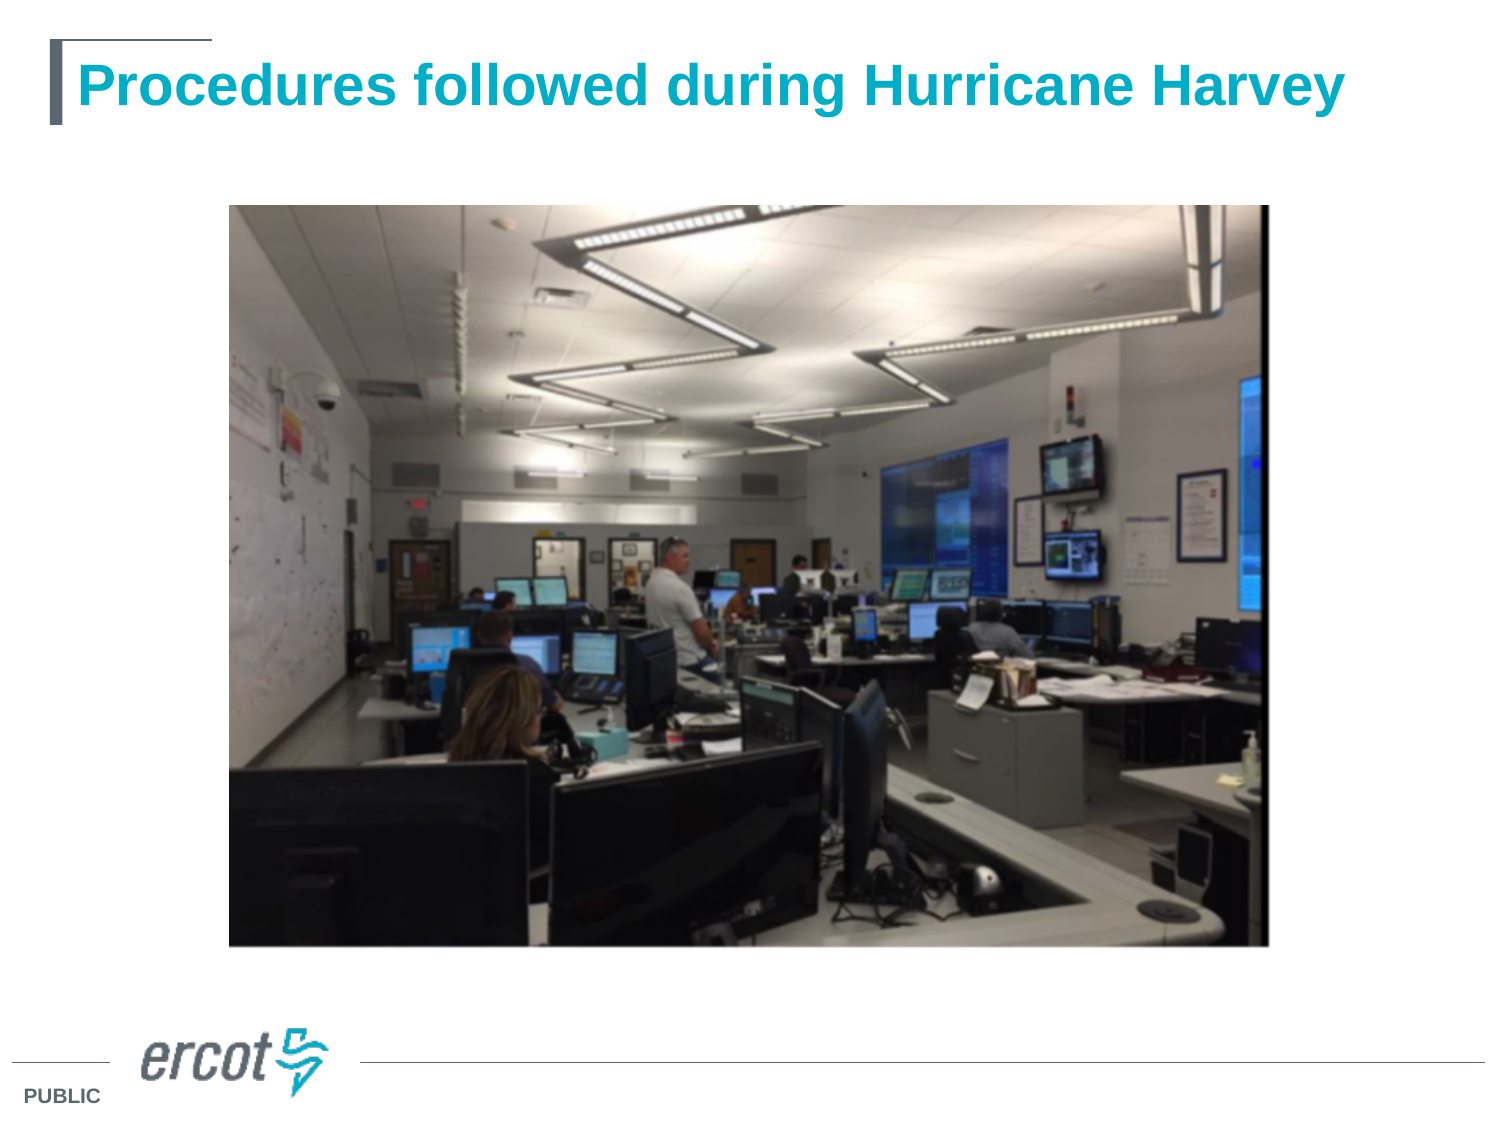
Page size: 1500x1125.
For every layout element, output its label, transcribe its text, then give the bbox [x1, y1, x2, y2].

title Procedures followed during Hurricane Harvey [62, 39, 1450, 125]
picture [137, 1024, 332, 1100]
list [228, 205, 1271, 949]
